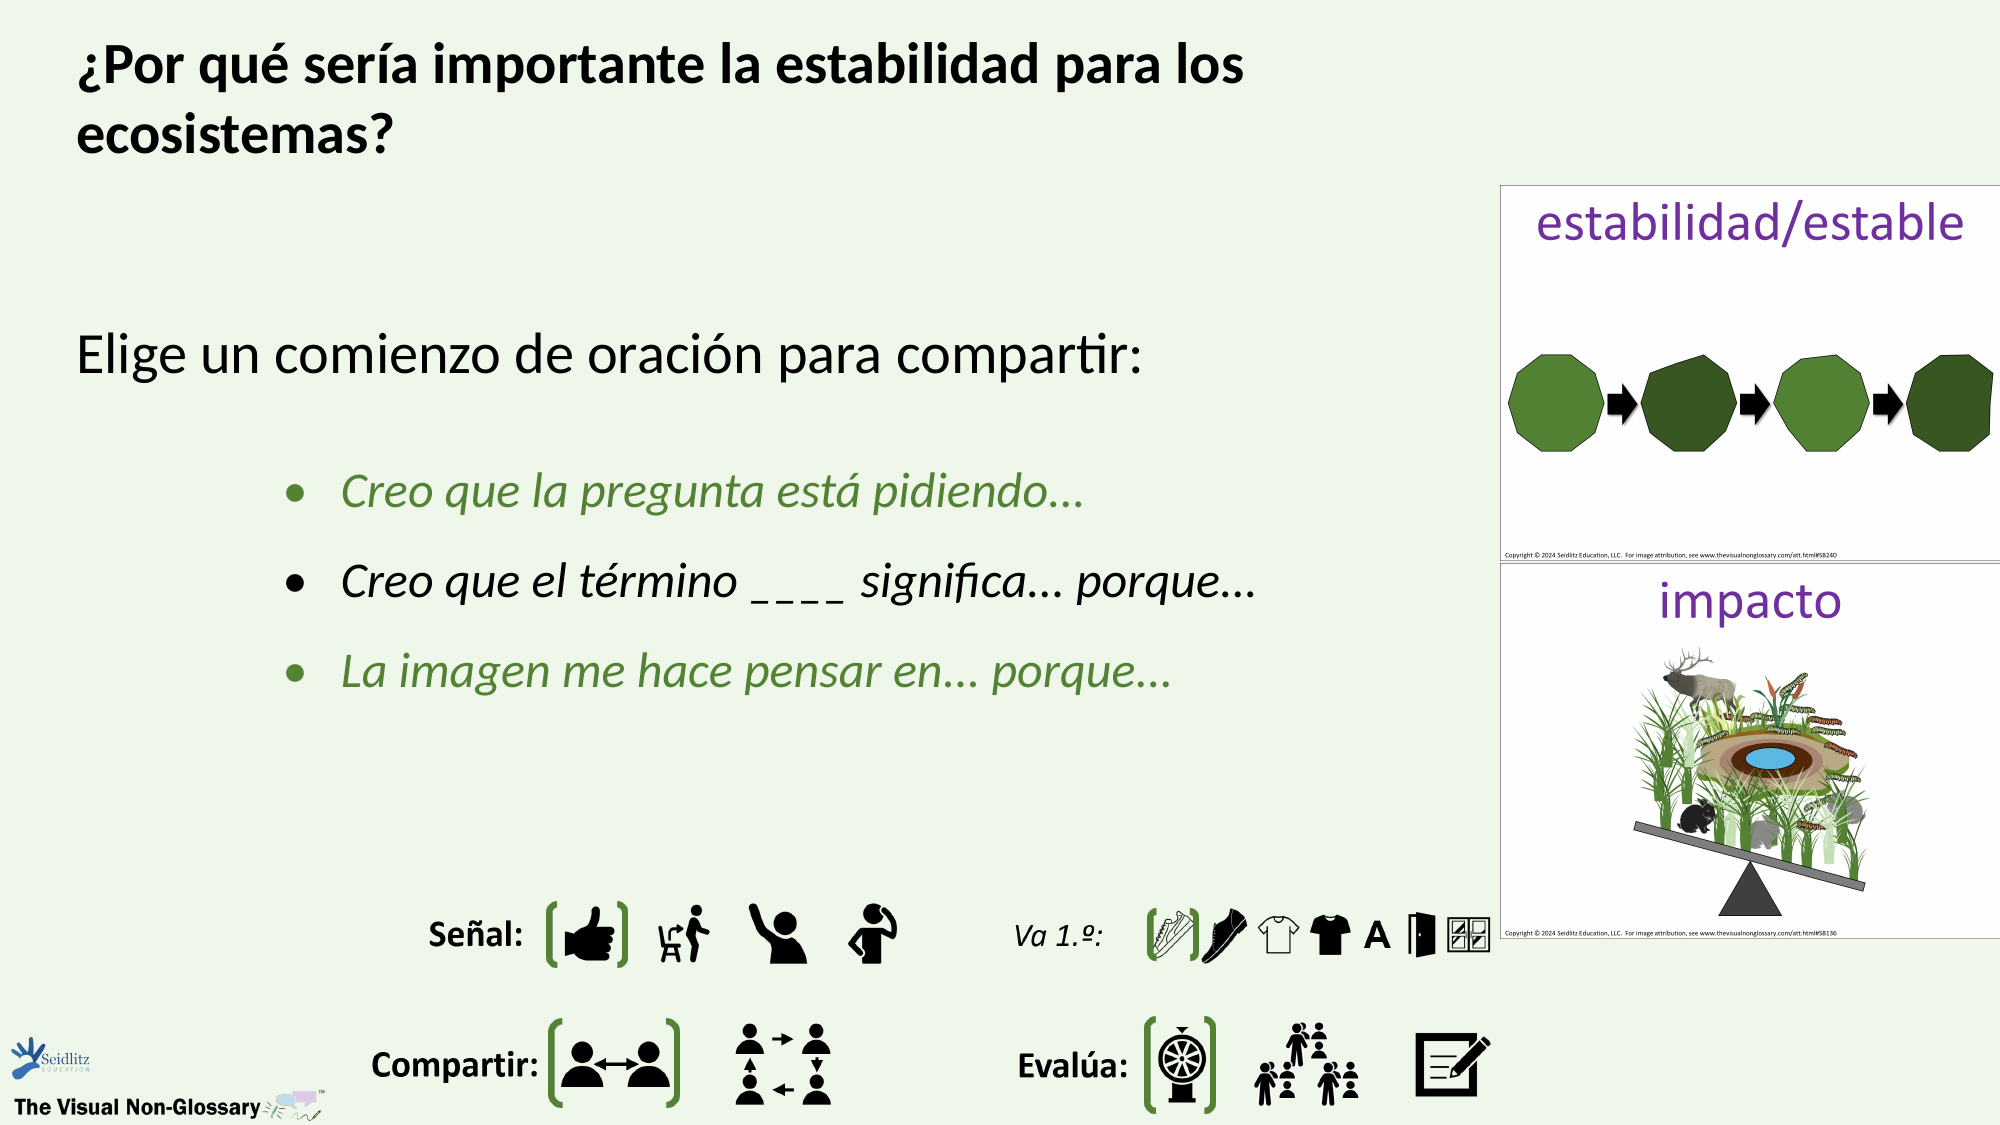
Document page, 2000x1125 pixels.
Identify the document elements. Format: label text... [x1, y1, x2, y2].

text_box ¿Por qué sería importante la estabilidad para los ecosistemas? [61, 17, 1479, 173]
picture [347, 899, 1491, 1114]
text_box • Creo que la pregunta está pidiendo... • Creo que el término ____ significa... porque... • La imagen me hace pensar en... porque... [267, 374, 1274, 705]
picture [1499, 563, 2000, 940]
text_box Elige un comienzo de oración para compartir: [61, 307, 1479, 393]
picture [1499, 185, 2000, 562]
picture [0, 1034, 328, 1125]
